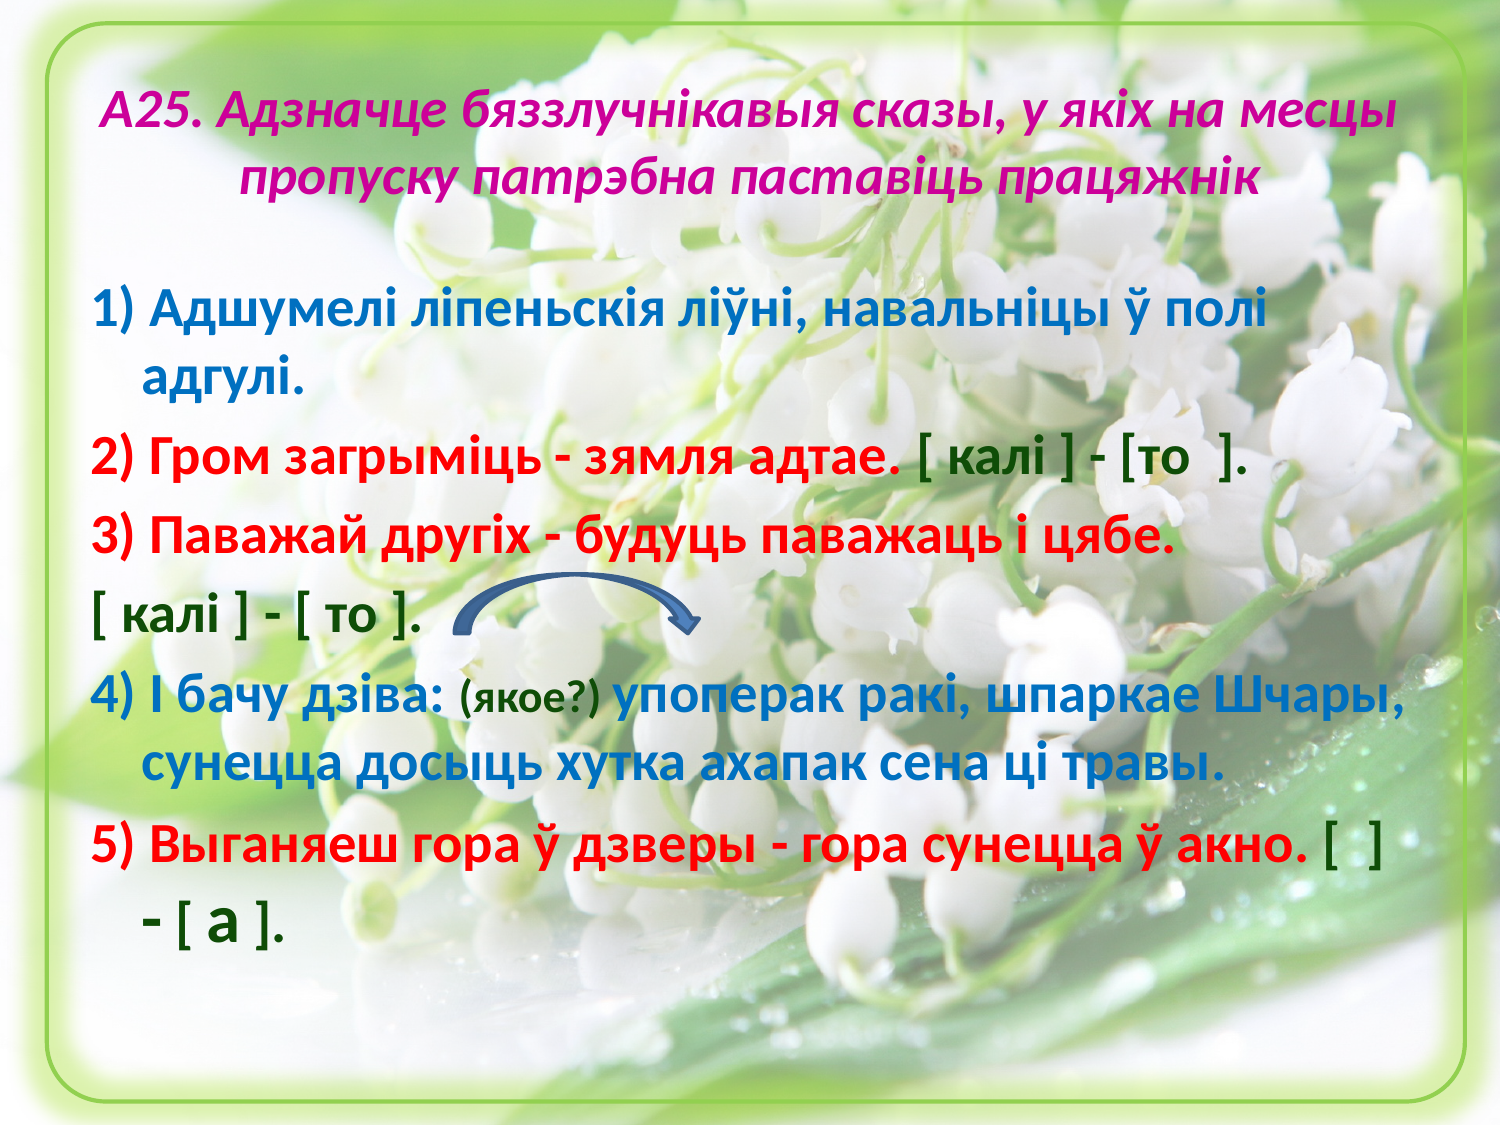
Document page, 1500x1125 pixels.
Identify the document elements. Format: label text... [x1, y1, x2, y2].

text_box [452, 572, 701, 636]
title А25. Адзначце бяззлучнікавыя сказы, у якіх на месцы пропуску патрэбна паставіць працяжнік [75, 45, 1425, 233]
list 1) Адшумелі ліпеньскія ліўні, навальніцы ў полі адгулі. 2) Гром загрыміць - зямля адтае. [ калі ] - [то ]. 3) Паважай другіх - будуць паважаць і цябе. [ калі ] - [ то ]. 4) І бачу дзіва: (якое?) упоперак ракі, шпаркае Шчары, сунецца досыць хутка ахапак сена ці травы. 5) Выганяеш гора ў дзверы - гора сунецца ў акно. [ ] - [ а ]. [75, 262, 1425, 1005]
